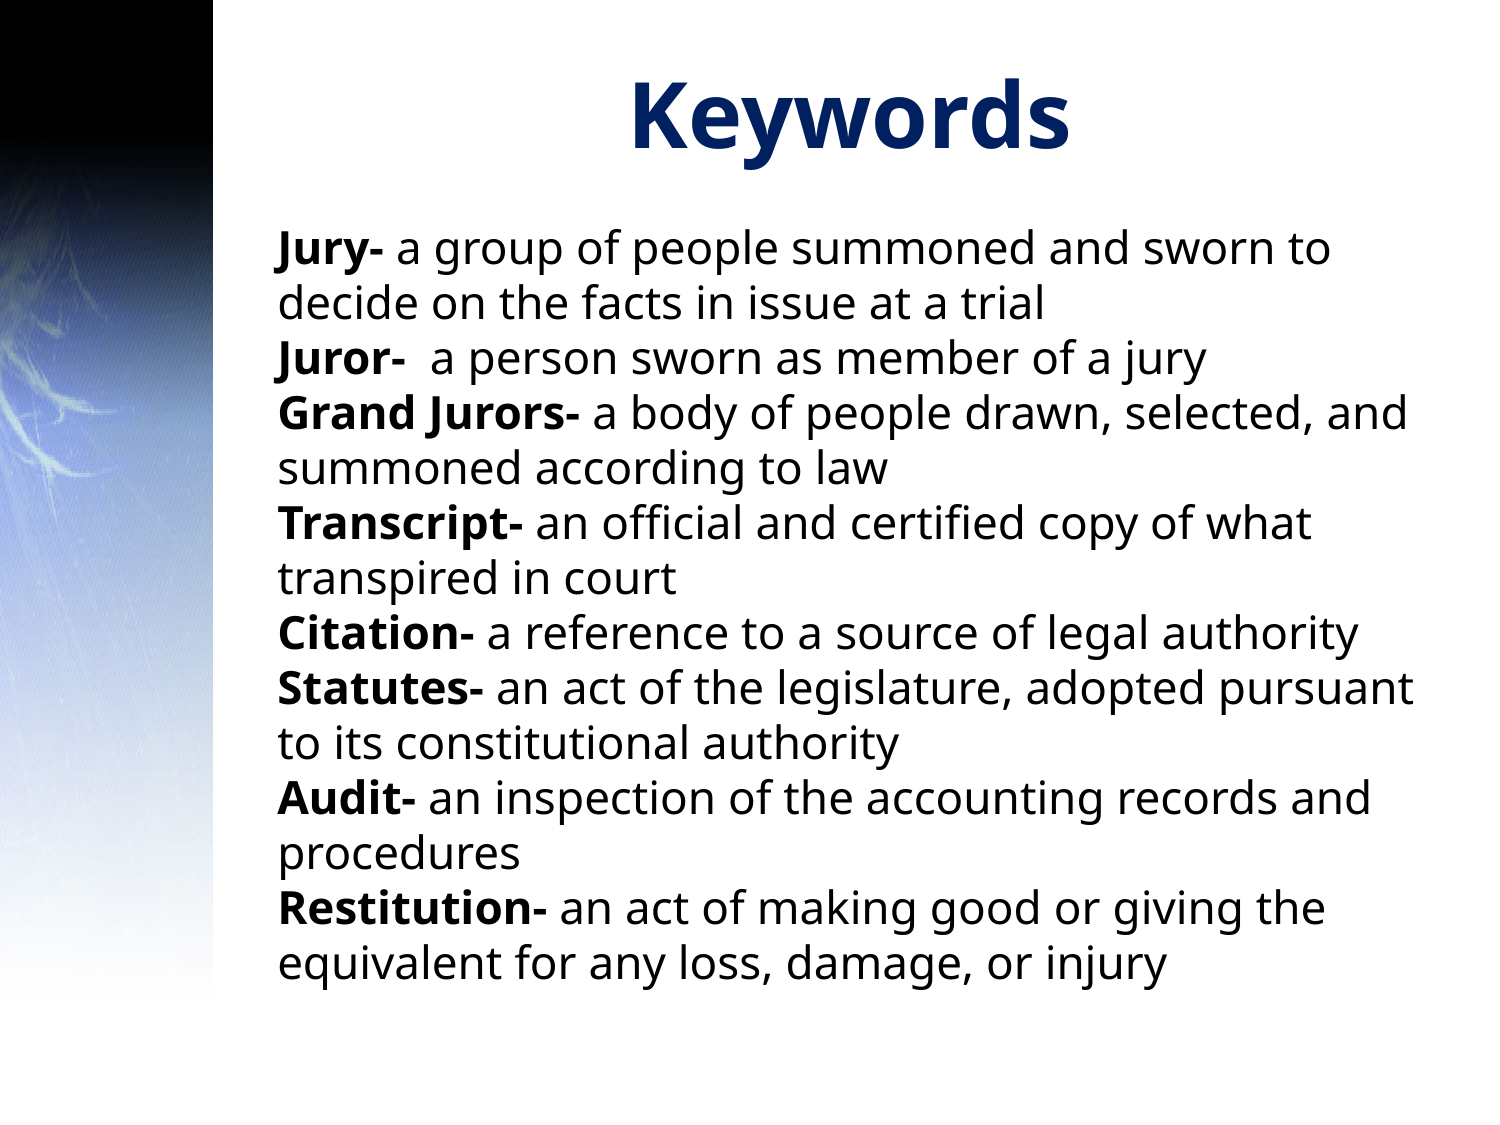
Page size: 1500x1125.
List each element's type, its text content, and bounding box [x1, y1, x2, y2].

text_box Jury- a group of people summoned and sworn to decide on the facts in issue at a trial Juror- a person sworn as member of a jury Grand Jurors- a body of people drawn, selected, and summoned according to law Transcript- an official and certified copy of what transpired in court Citation- a reference to a source of legal authority Statutes- an act of the legislature, adopted pursuant to its constitutional authority Audit- an inspection of the accounting records and procedures Restitution- an act of making good or giving the equivalent for any loss, damage, or injury [262, 211, 1450, 996]
text_box Keywords [287, 49, 1413, 175]
picture [0, 0, 213, 1125]
